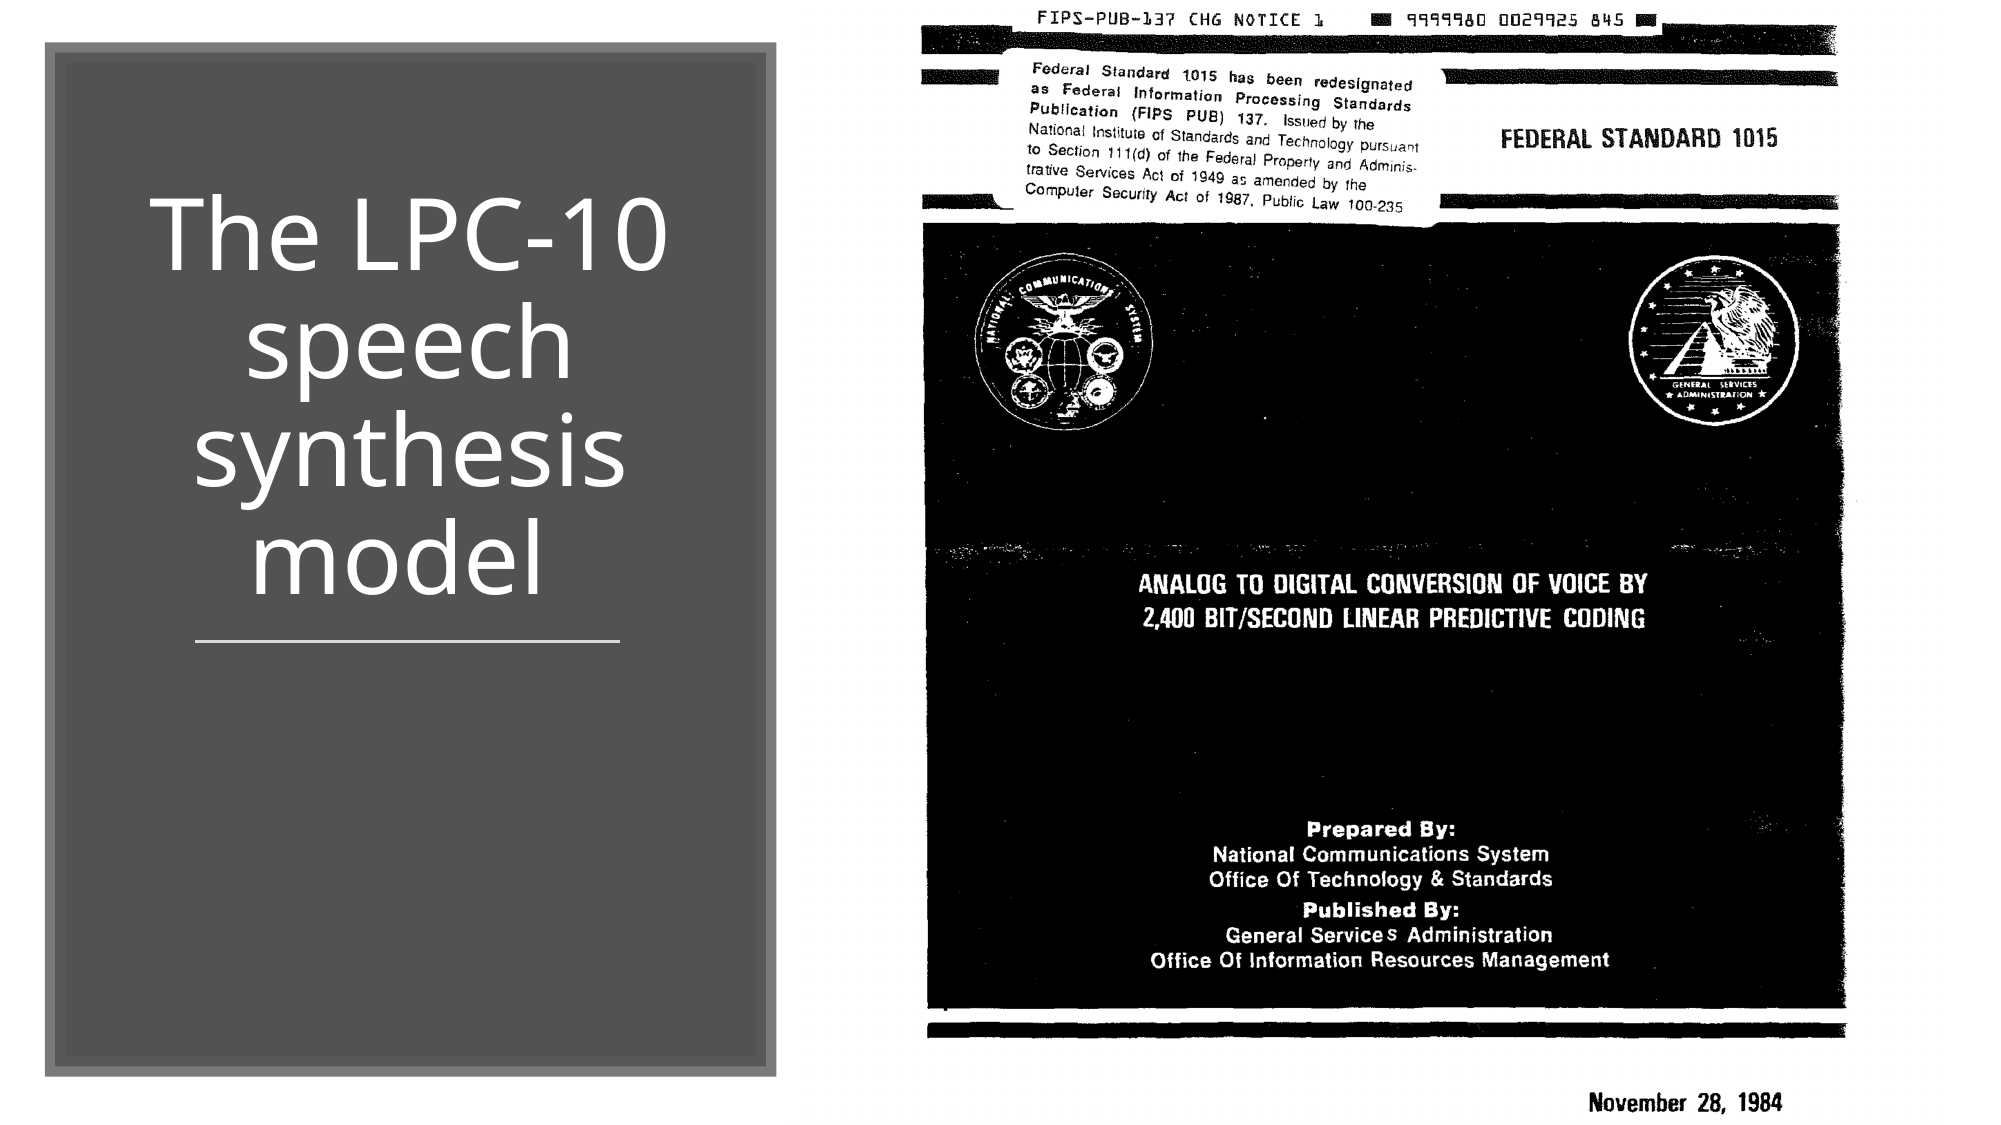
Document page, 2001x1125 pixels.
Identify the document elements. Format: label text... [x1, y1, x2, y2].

text_box [54, 52, 767, 1067]
title The LPC-10 speech synthesis model [110, 149, 711, 624]
picture [785, 0, 1947, 1125]
